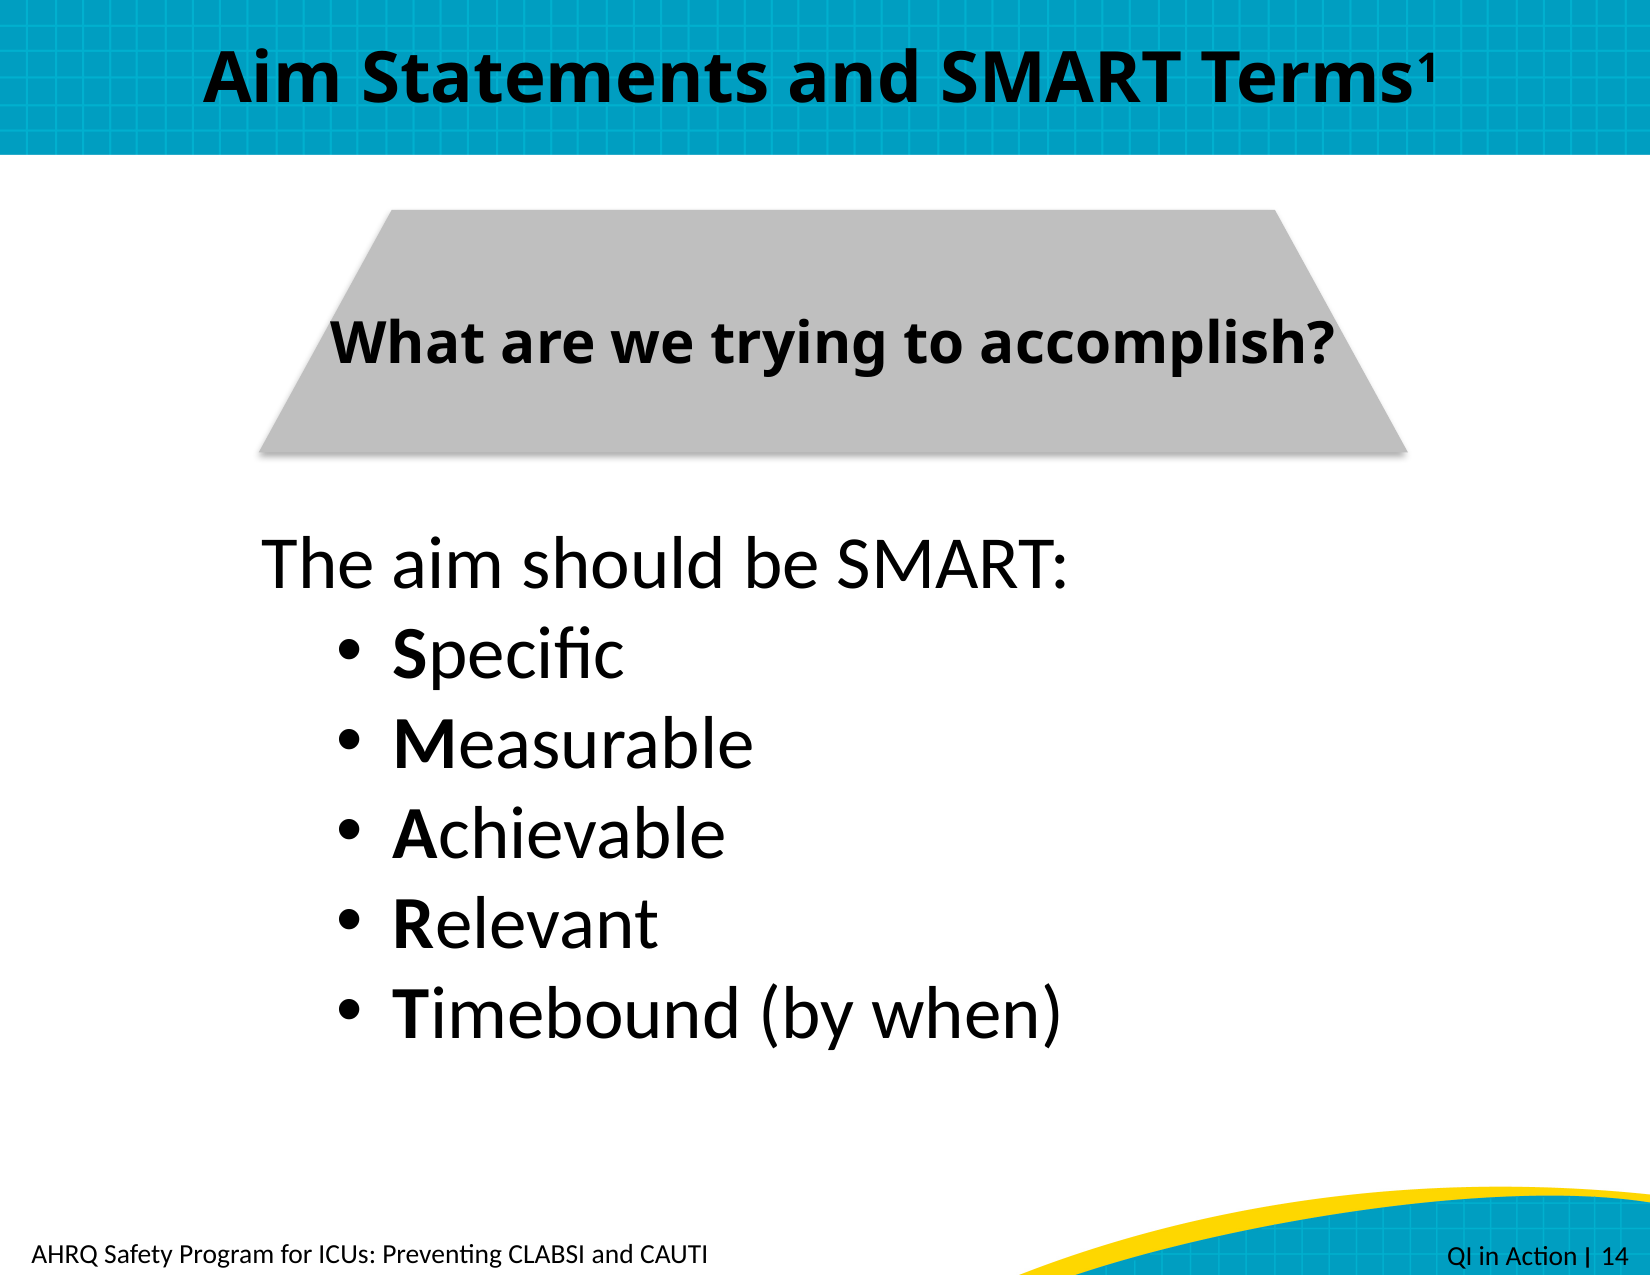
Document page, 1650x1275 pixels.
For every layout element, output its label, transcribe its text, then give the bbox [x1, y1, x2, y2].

picture [0, 0, 1650, 1275]
footer AHRQ Safety Program for ICUs: Preventing CLABSI and CAUTI [0, 1222, 767, 1275]
slide_number QI in Action ׀ 14 [1276, 1223, 1644, 1275]
title Aim Statements and SMART Terms1 [110, 6, 1534, 154]
text_box What are we trying to accomplish? [258, 209, 1408, 453]
text_box The aim should be SMART: Specific Measurable Achievable Relevant Timebound (by when) [246, 505, 1420, 1061]
